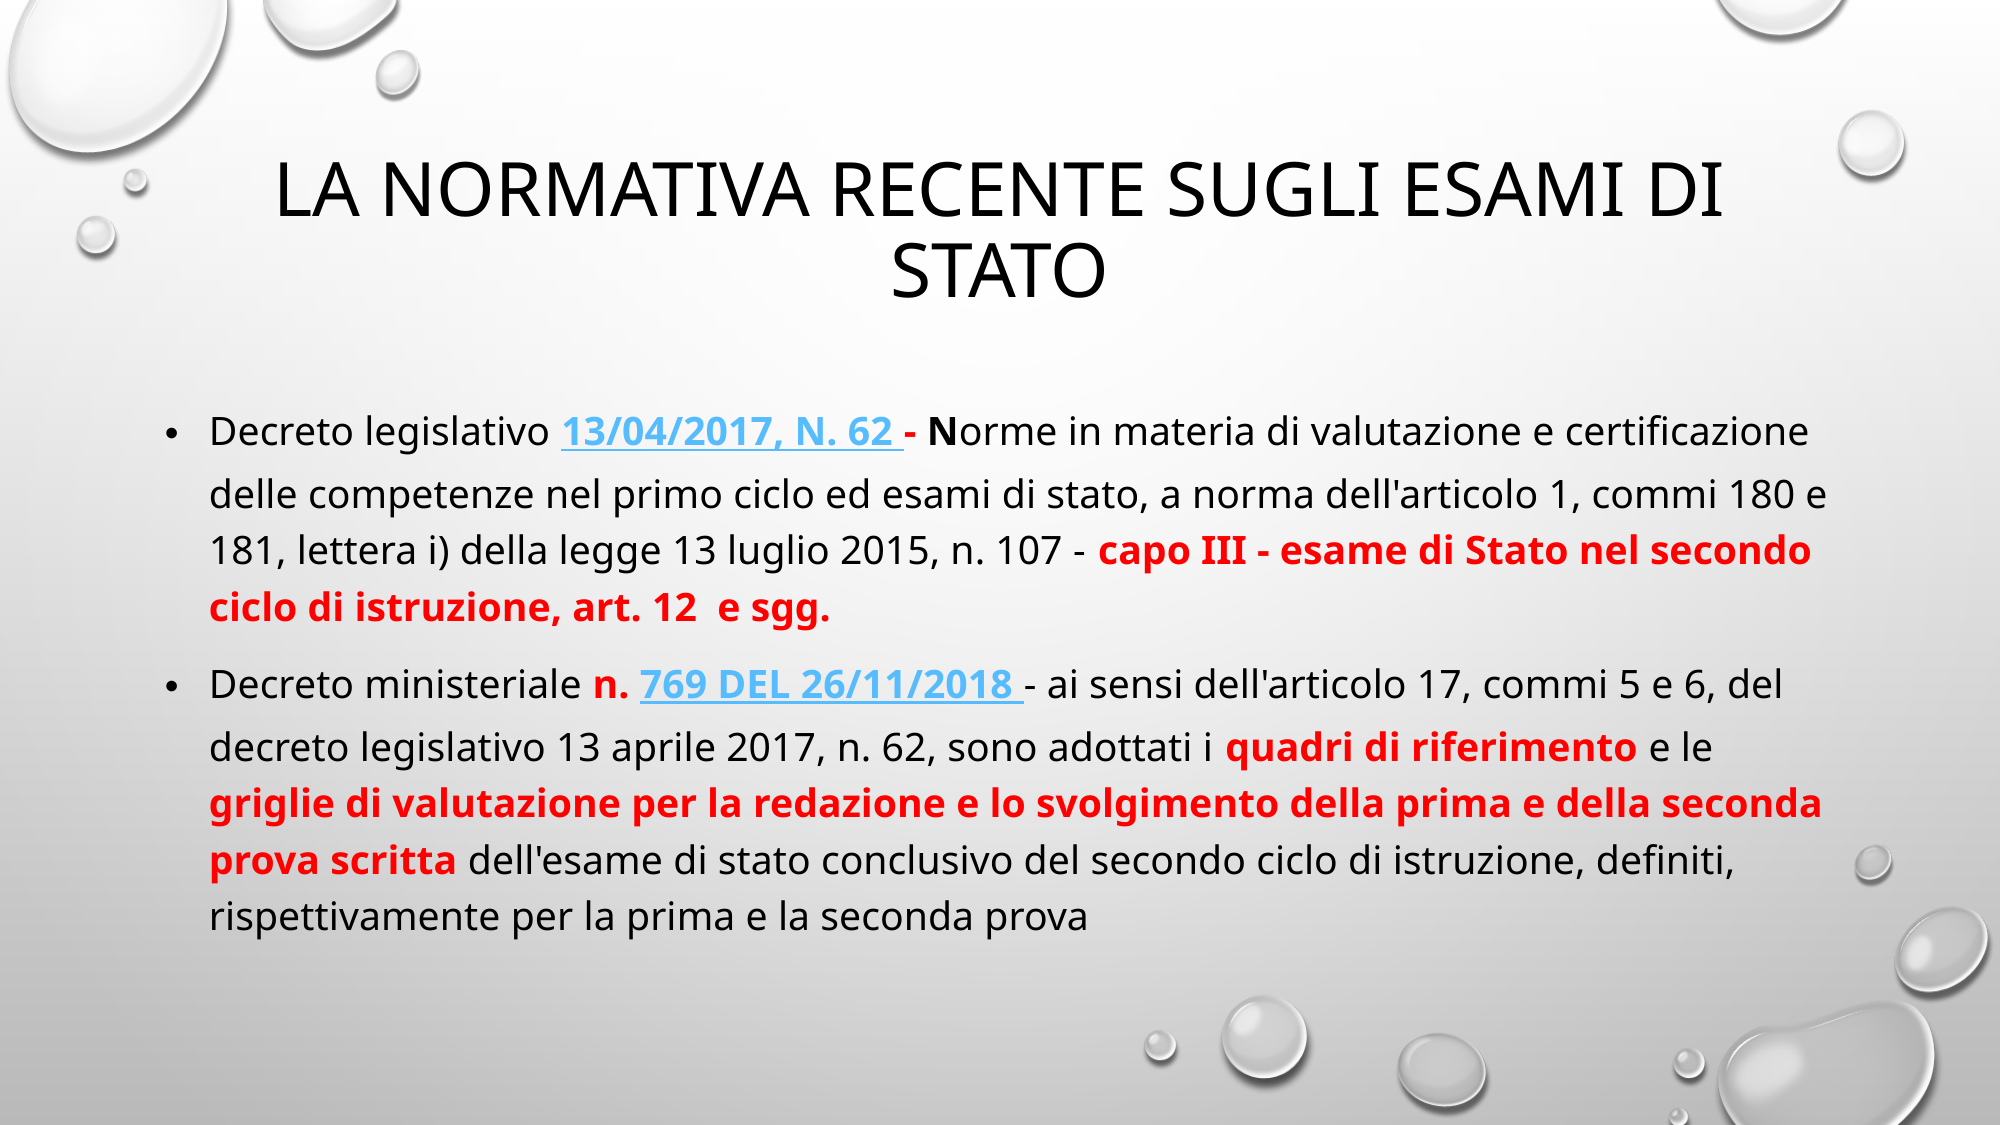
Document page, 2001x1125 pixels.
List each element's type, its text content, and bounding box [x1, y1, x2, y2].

list Decreto legislativo 13/04/2017, N. 62 - Norme in materia di valutazione e certificazione delle competenze nel primo ciclo ed esami di stato, a norma dell'articolo 1, commi 180 e 181, lettera i) della legge 13 luglio 2015, n. 107 - capo III - esame di Stato nel secondo ciclo di istruzione, art. 12 e sgg. Decreto ministeriale n. 769 DEL 26/11/2018 - ai sensi dell'articolo 17, commi 5 e 6, del decreto legislativo 13 aprile 2017, n. 62, sono adottati i quadri di riferimento e le griglie di valutazione per la redazione e lo svolgimento della prima e della seconda prova scritta dell'esame di stato conclusivo del secondo ciclo di istruzione, definiti, rispettivamente per la prima e la seconda prova [149, 388, 1850, 950]
title la normativa recente sugli Esami di stato [149, 101, 1851, 364]
picture [0, 0, 2000, 1125]
